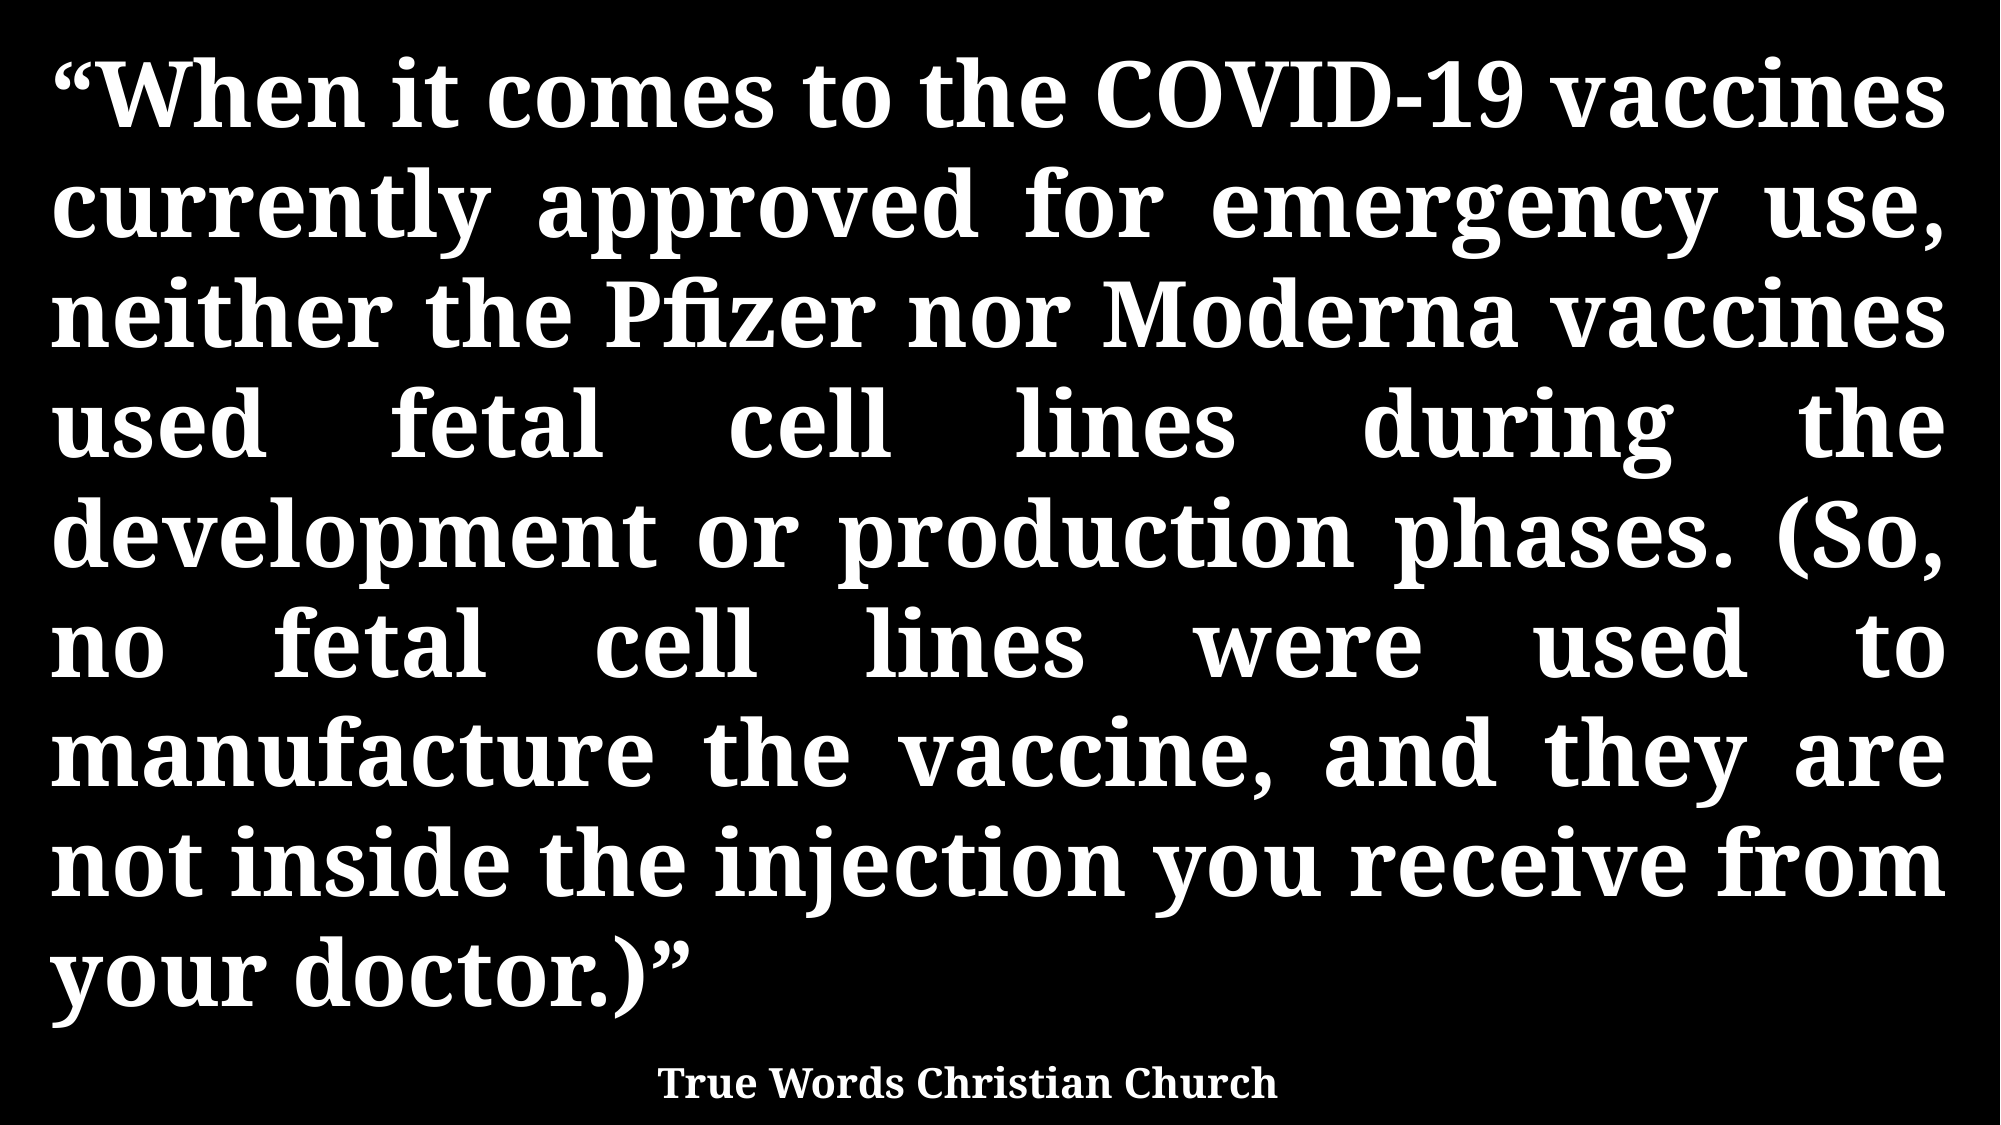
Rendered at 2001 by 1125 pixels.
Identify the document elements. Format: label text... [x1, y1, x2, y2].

text_box True Words Christian Church [642, 1049, 1294, 1114]
text_box “When it comes to the COVID-19 vaccines currently approved for emergency use, neither the Pfizer nor Moderna vaccines used fetal cell lines during the development or production phases. (So, no fetal cell lines were used to manufacture the vaccine, and they are not inside the injection you receive from your doctor.)” [35, 28, 1965, 1033]
